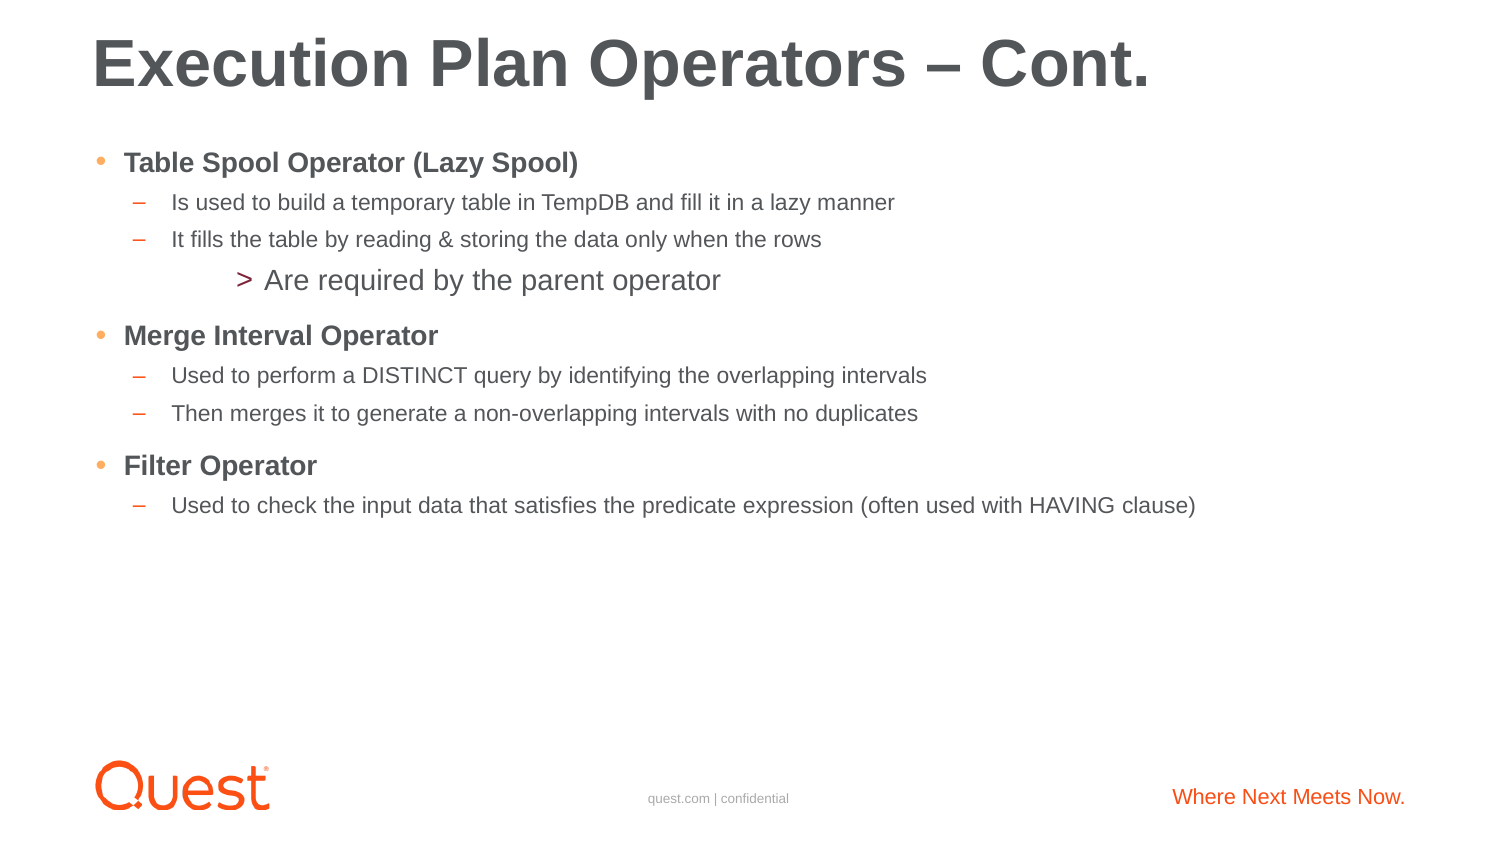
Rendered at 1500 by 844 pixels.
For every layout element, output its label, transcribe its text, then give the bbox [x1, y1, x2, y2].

title Execution Plan Operators – Cont. [92, 24, 1423, 108]
list Table Spool Operator (Lazy Spool) Is used to build a temporary table in TempDB and fill it in a lazy manner It fills the table by reading & storing the data only when the rows Are required by the parent operator Merge Interval Operator Used to perform a DISTINCT query by identifying the overlapping intervals Then merges it to generate a non-overlapping intervals with no duplicates Filter Operator Used to check the input data that satisfies the predicate expression (often used with HAVING clause) [80, 140, 1423, 531]
